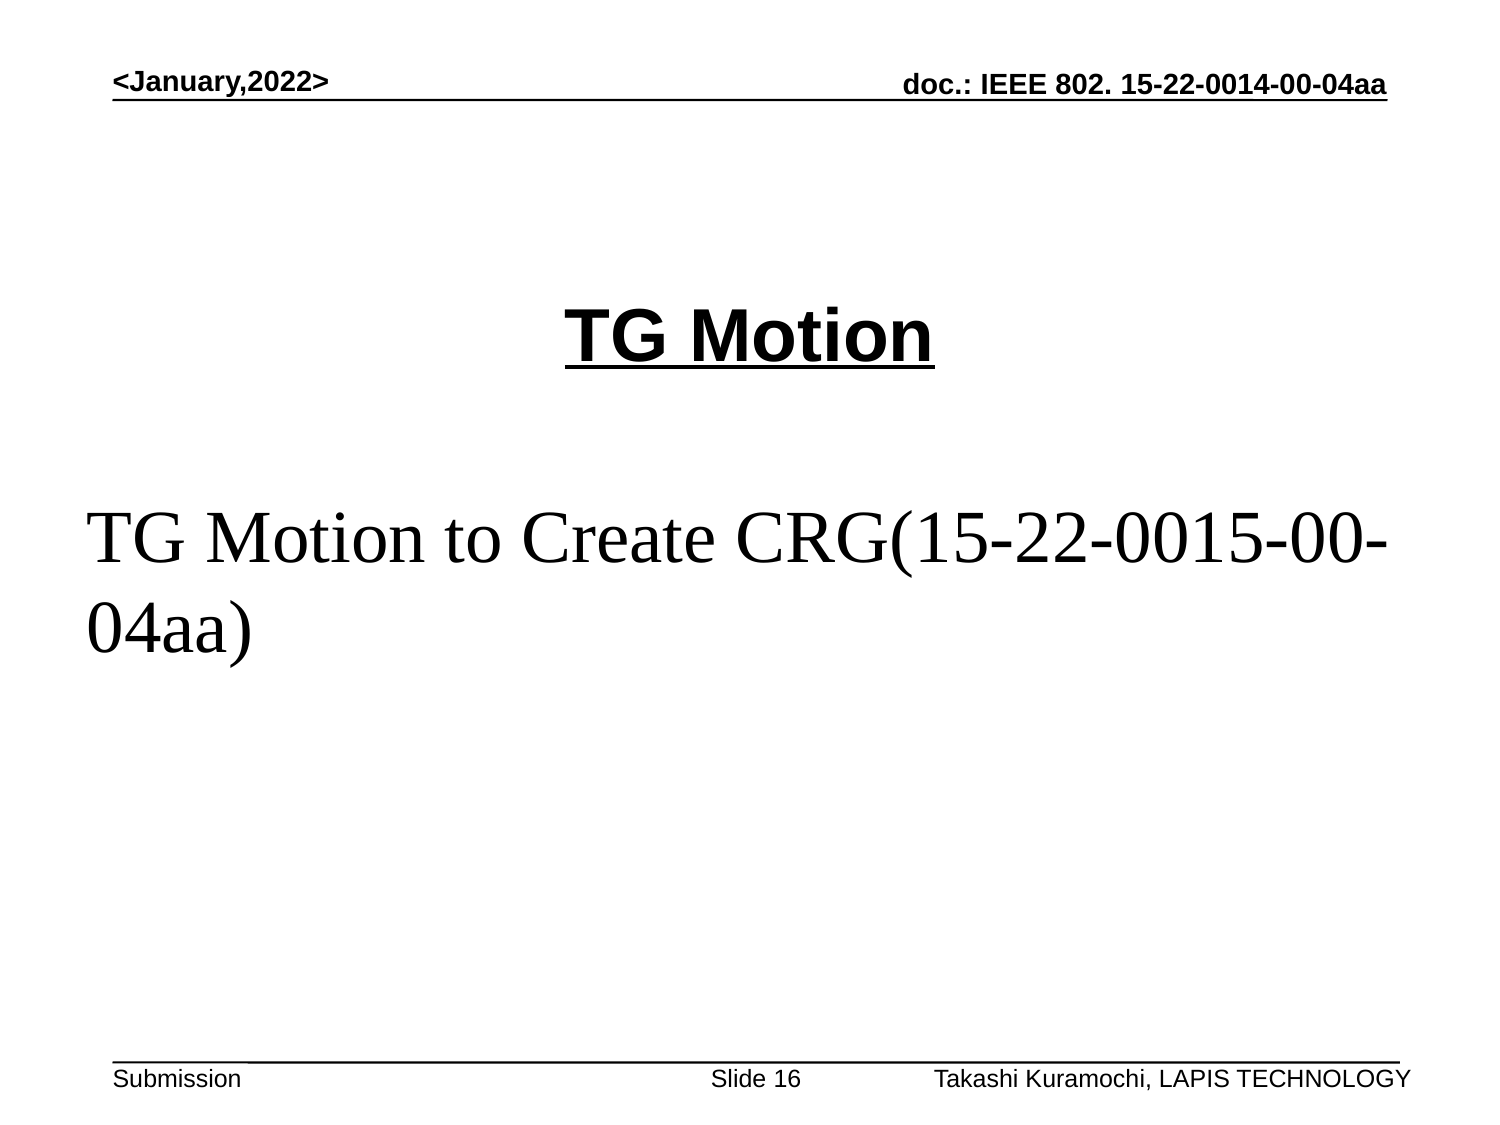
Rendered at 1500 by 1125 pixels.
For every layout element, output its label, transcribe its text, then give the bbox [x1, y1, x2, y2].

text_box TG Motion to Create CRG(15-22-0015-00-04aa) [71, 479, 1459, 765]
footer Takashi Kuramochi, LAPIS TECHNOLOGY [820, 1062, 1413, 1125]
title TG Motion [112, 243, 1388, 419]
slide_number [112, 62, 375, 98]
slide_number Slide 16 [709, 1062, 803, 1093]
